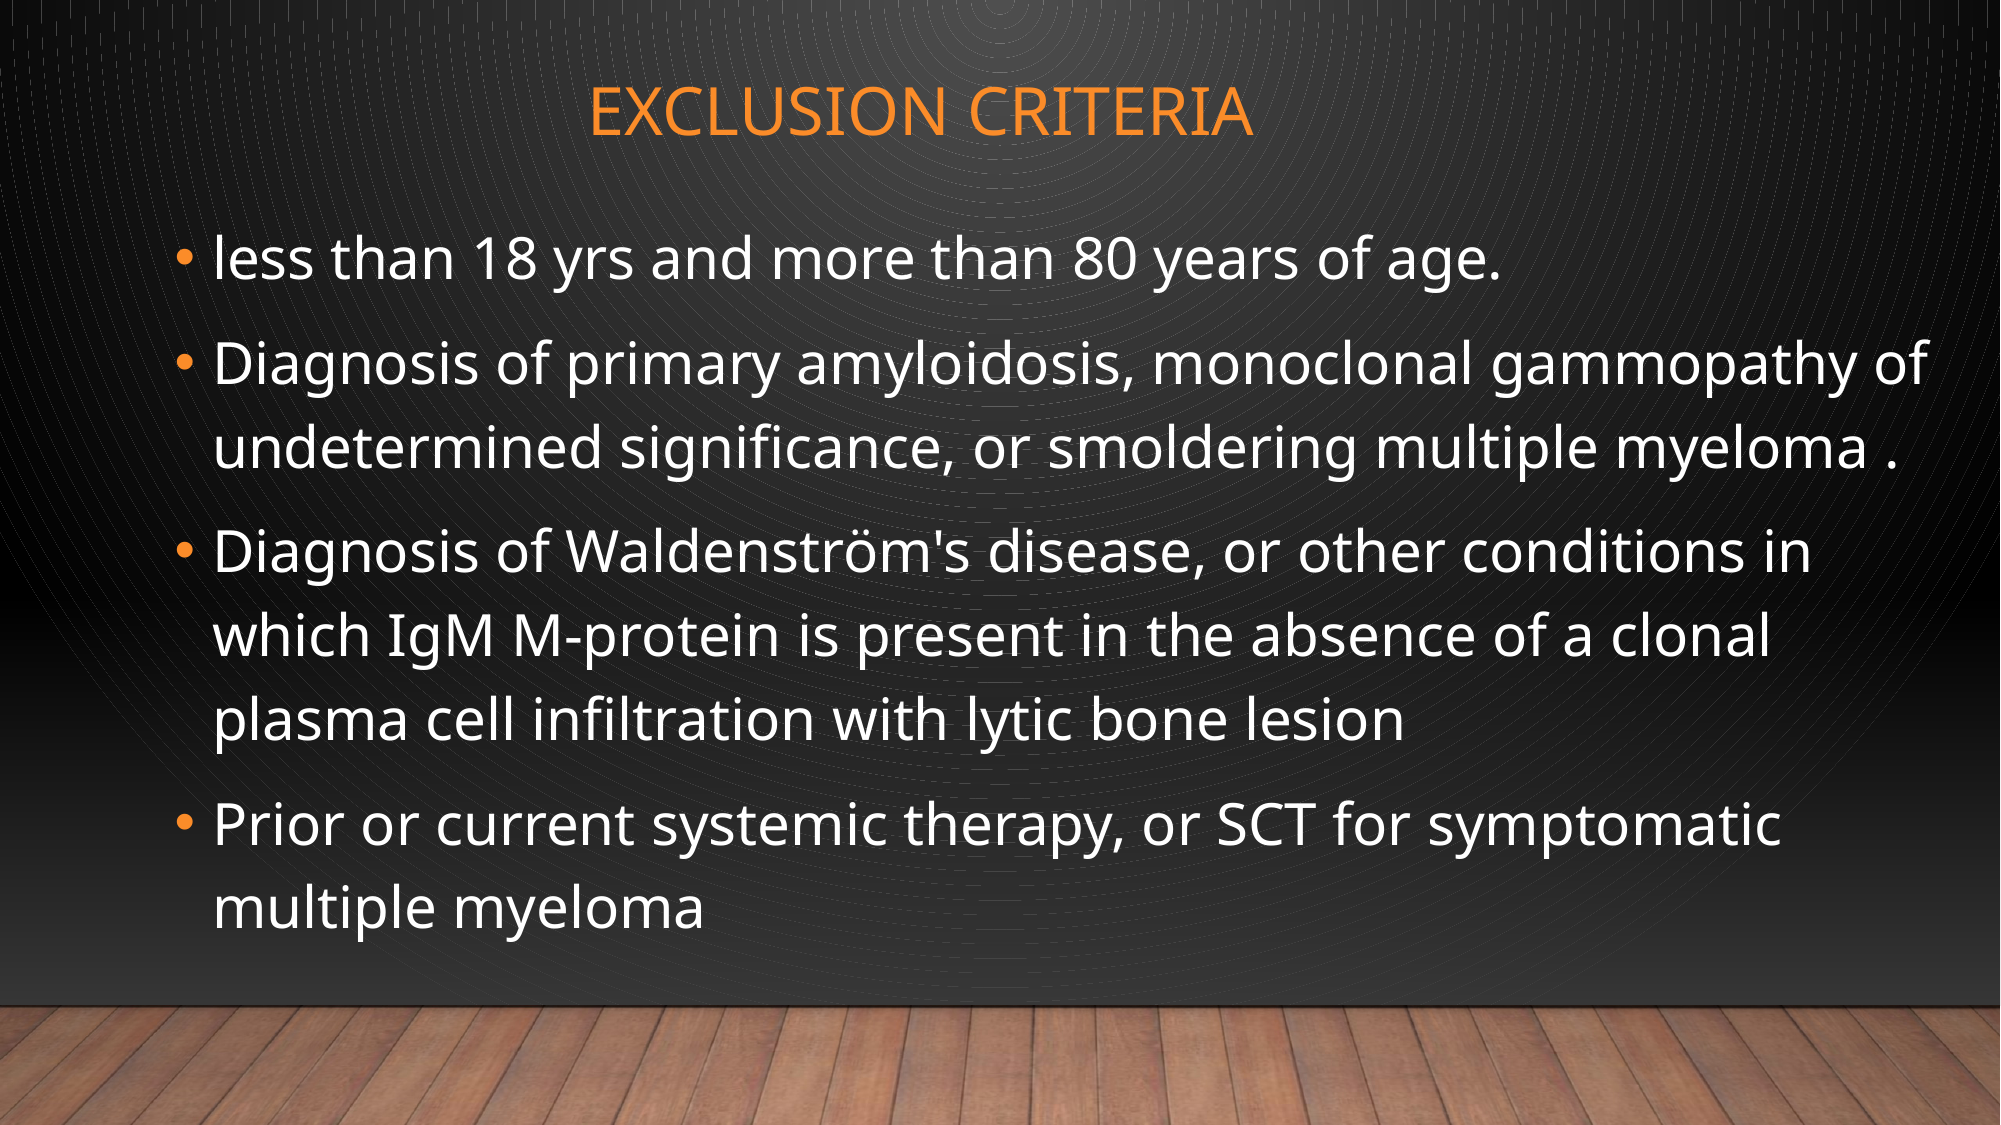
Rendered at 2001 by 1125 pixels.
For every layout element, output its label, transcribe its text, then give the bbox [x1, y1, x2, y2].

title EXCLUSION CRITERIA [159, 27, 1684, 200]
picture [0, 1005, 2000, 1125]
list less than 18 yrs and more than 80 years of age. Diagnosis of primary amyloidosis, monoclonal gammopathy of undetermined significance, or smoldering multiple myeloma . Diagnosis of Waldenström's disease, or other conditions in which IgM M-protein is present in the absence of a clonal plasma cell infiltration with lytic bone lesion Prior or current systemic therapy, or SCT for symptomatic multiple myeloma [159, 200, 1963, 1086]
